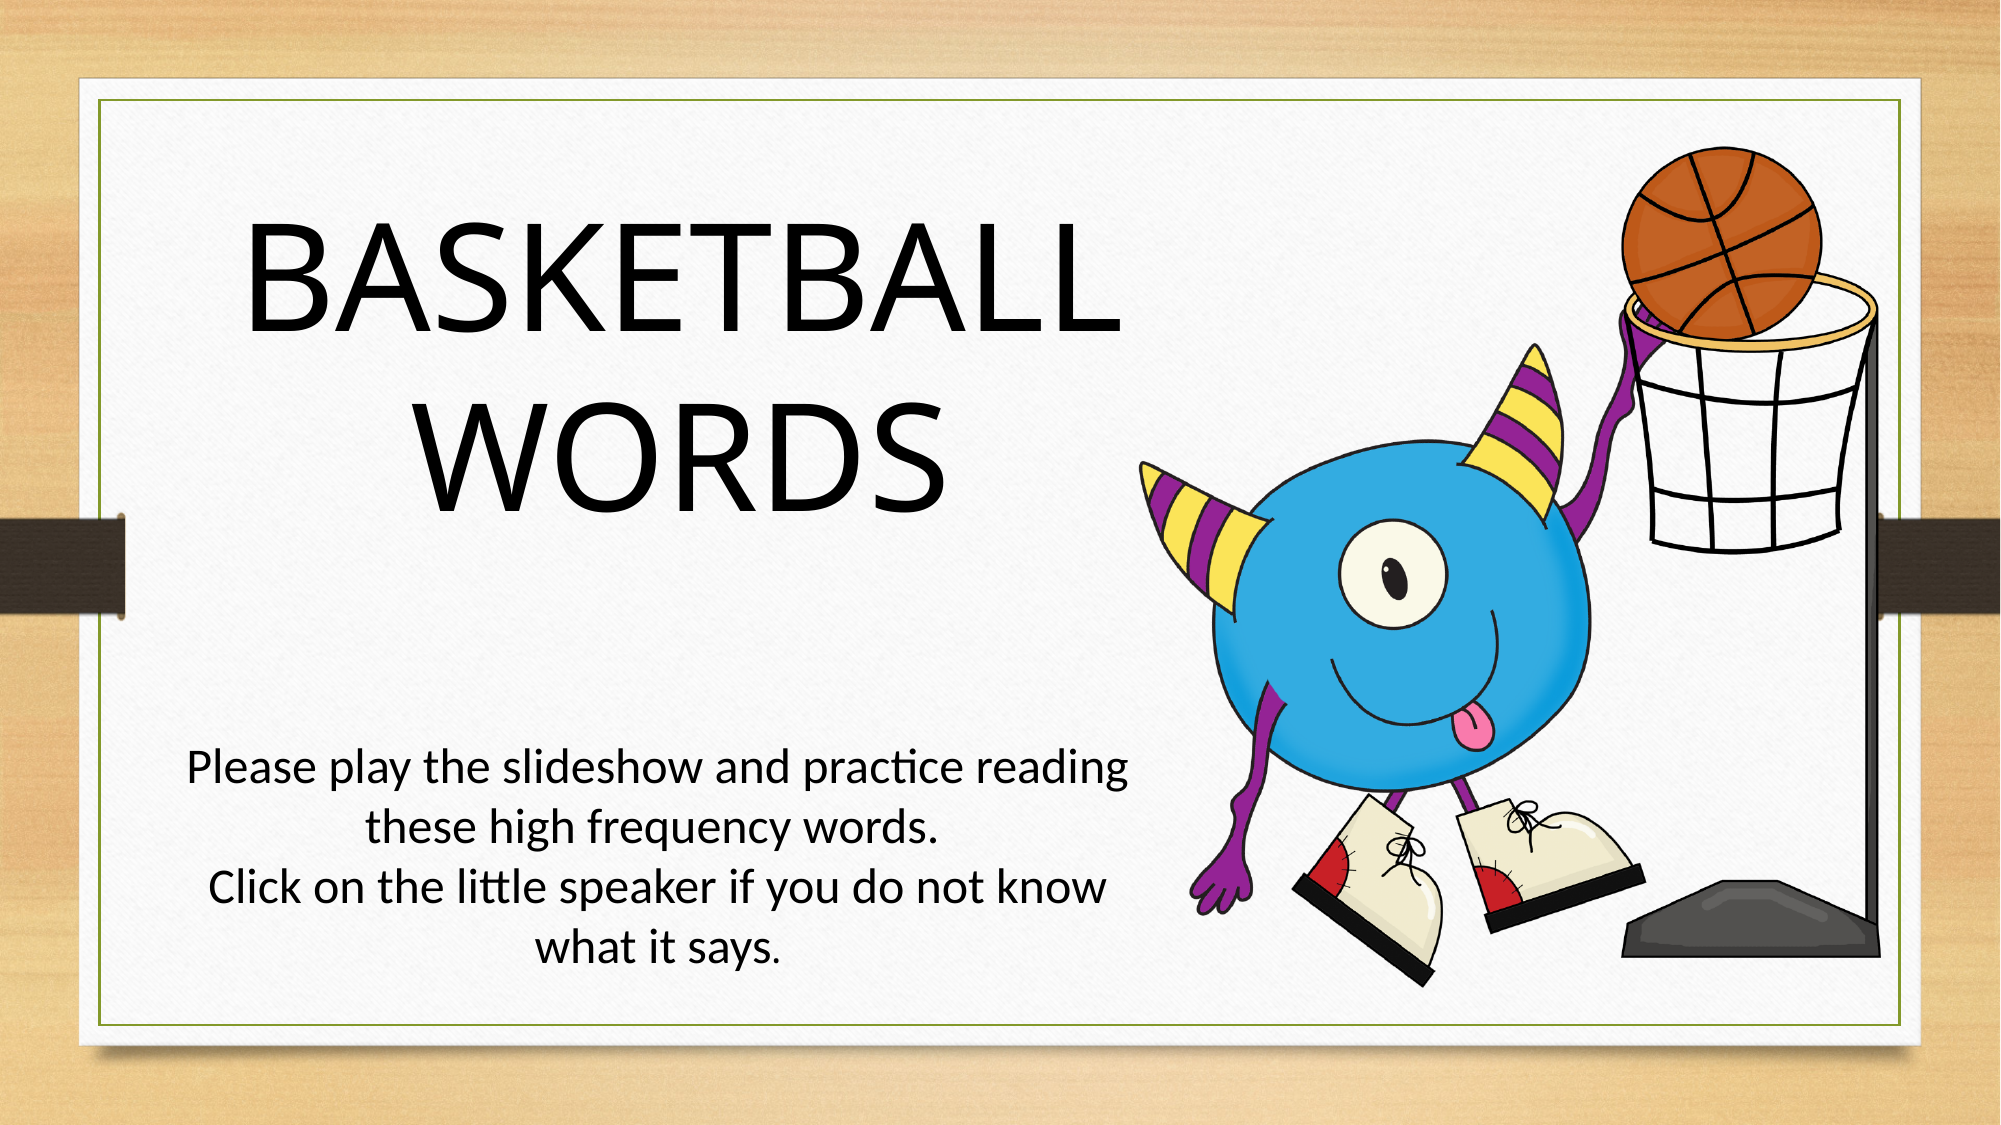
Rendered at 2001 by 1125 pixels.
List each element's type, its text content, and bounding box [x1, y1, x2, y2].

text_box Please play the slideshow and practice reading these high frequency words. Click on the little speaker if you do not know what it says. [162, 726, 1153, 1026]
text_box BASKETBALL WORDS [124, 173, 1138, 549]
picture [0, 0, 2001, 1125]
